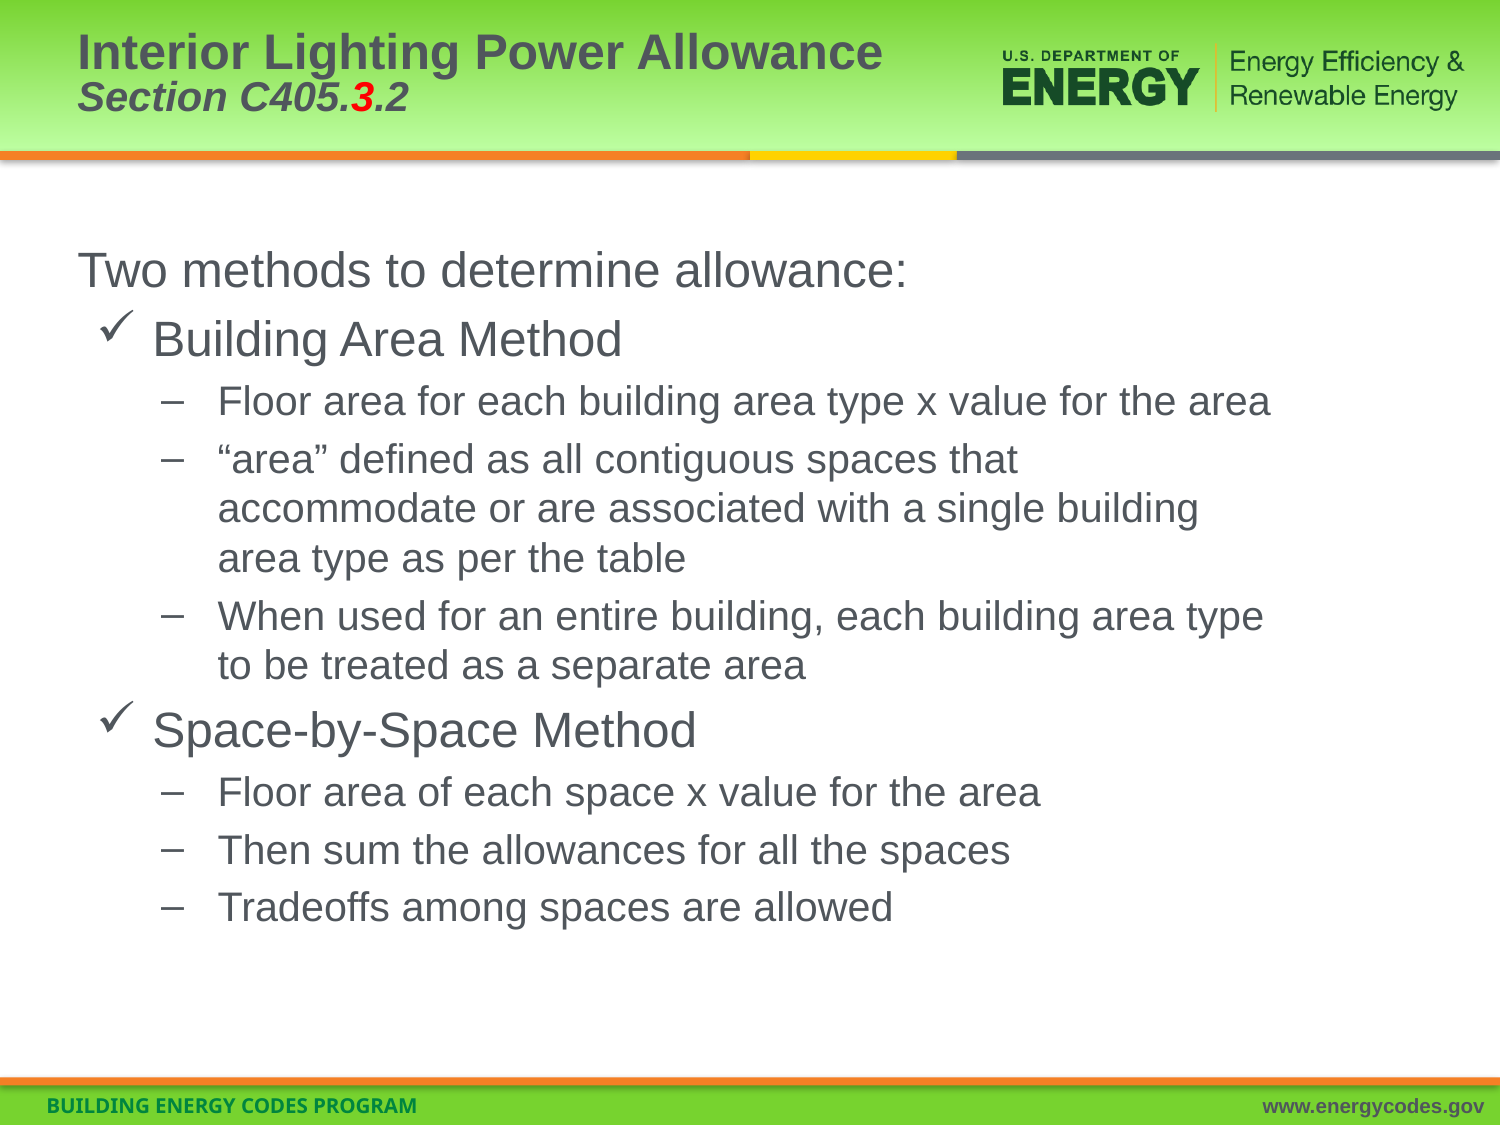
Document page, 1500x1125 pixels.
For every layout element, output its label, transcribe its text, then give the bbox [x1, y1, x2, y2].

title Interior Lighting Power Allowance Section C405.3.2 [62, 0, 959, 152]
picture [1003, 43, 1465, 112]
list Two methods to determine allowance: Building Area Method Floor area for each building area type x value for the area “area” defined as all contiguous spaces that accommodate or are associated with a single building area type as per the table When used for an entire building, each building area type to be treated as a separate area Space-by-Space Method Floor area of each space x value for the area Then sum the allowances for all the spaces Tradeoffs among spaces are allowed [62, 230, 1287, 989]
